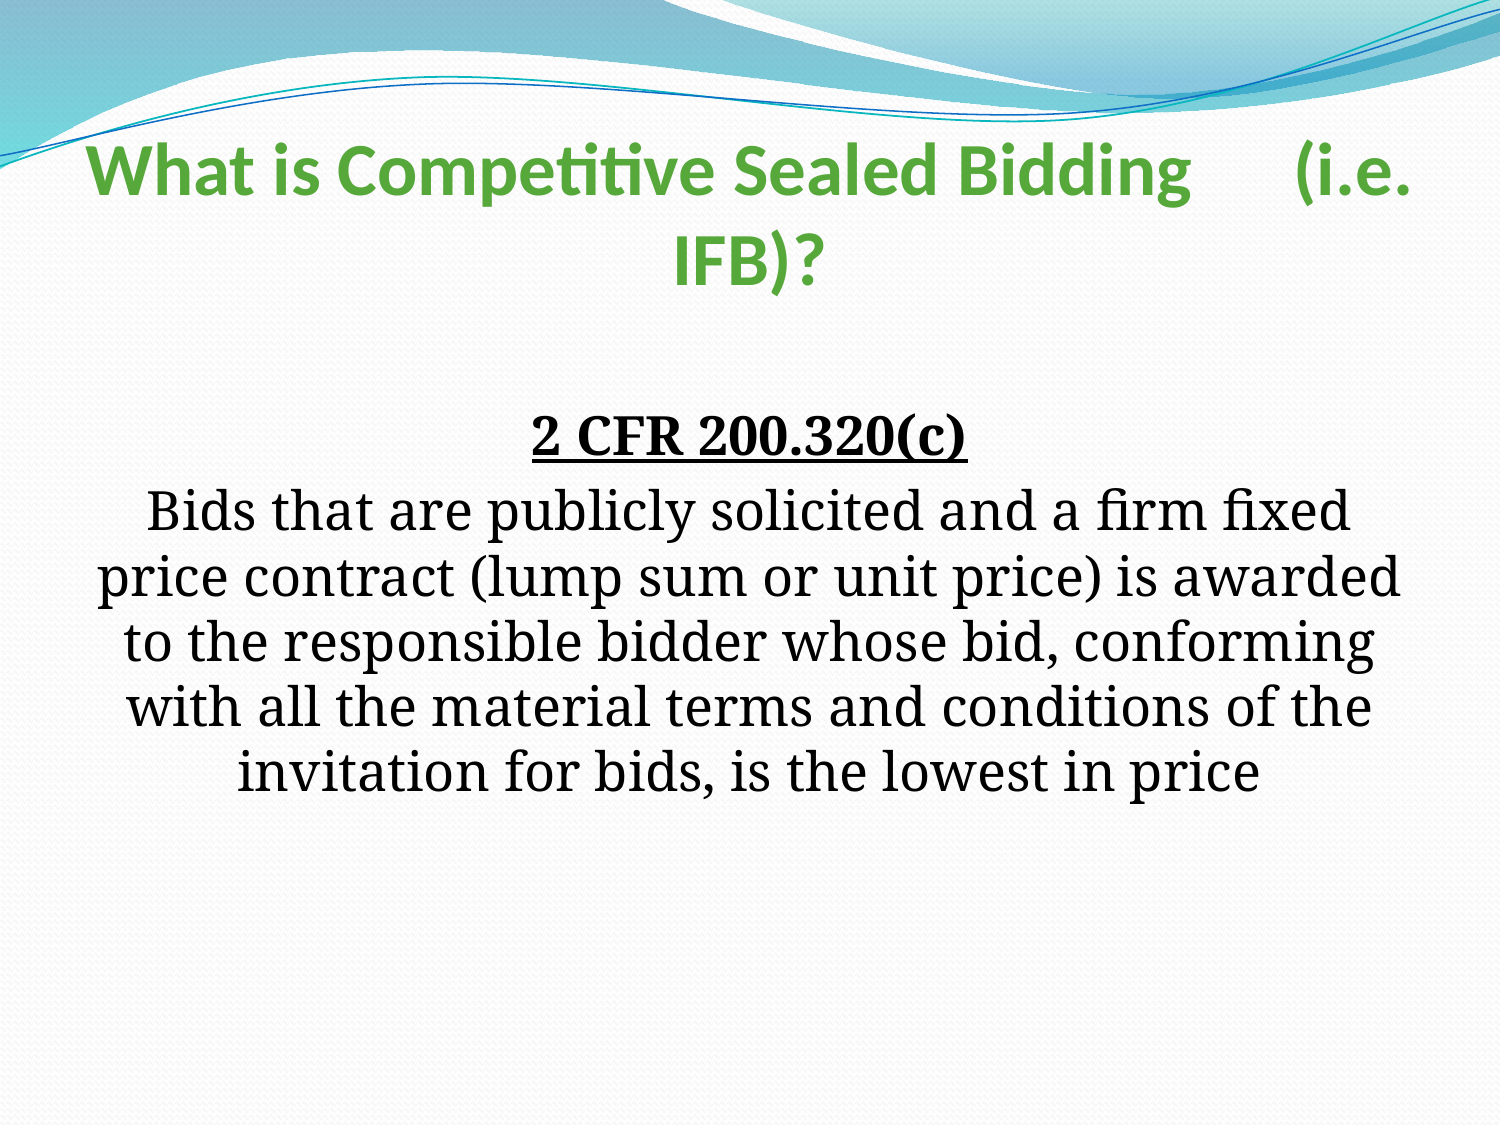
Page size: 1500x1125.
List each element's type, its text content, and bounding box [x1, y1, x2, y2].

title What is Competitive Sealed Bidding (i.e. IFB)? [0, 112, 1500, 300]
list 2 CFR 200.320(c) Bids that are publicly solicited and a firm fixed price contract (lump sum or unit price) is awarded to the responsible bidder whose bid, conforming with all the material terms and conditions of the invitation for bids, is the lowest in price [75, 317, 1425, 1038]
